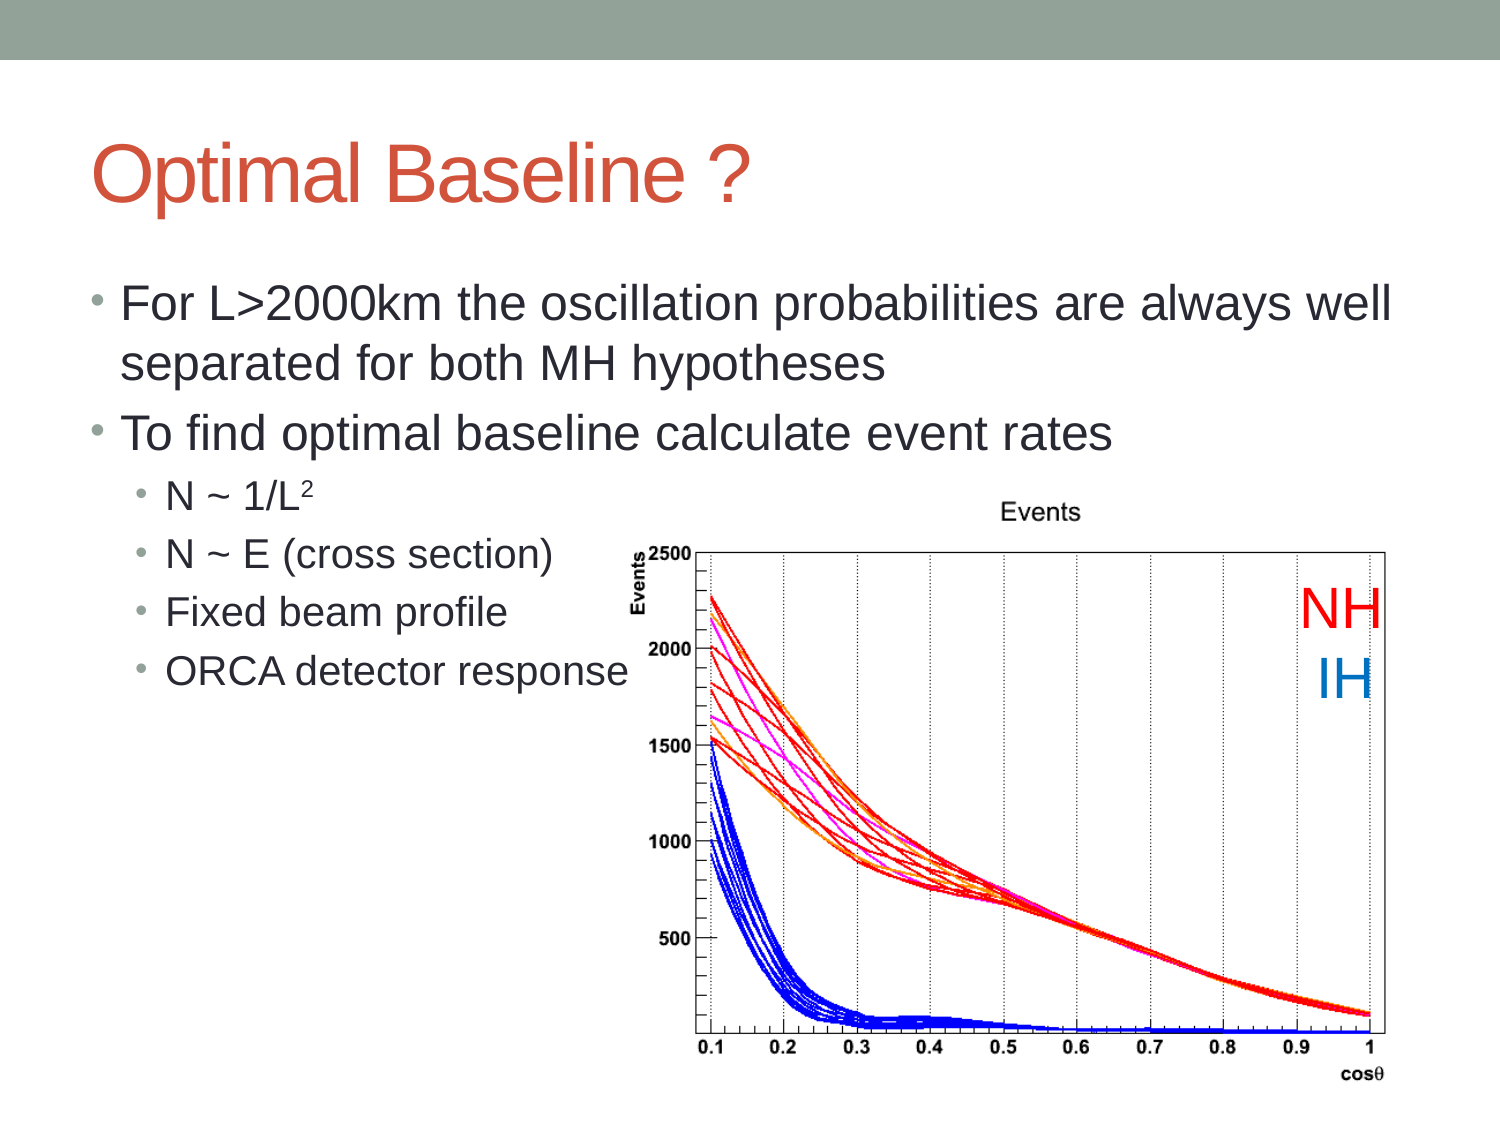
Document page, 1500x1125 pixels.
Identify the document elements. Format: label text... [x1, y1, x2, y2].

text_box For L>2000km the oscillation probabilities are always well separated for both MH hypotheses To find optimal baseline calculate event rates N ~ 1/L2 N ~ E (cross section) Fixed beam profile ORCA detector response [74, 262, 1425, 1063]
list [610, 492, 1471, 1095]
title Optimal Baseline ? [75, 87, 1425, 250]
